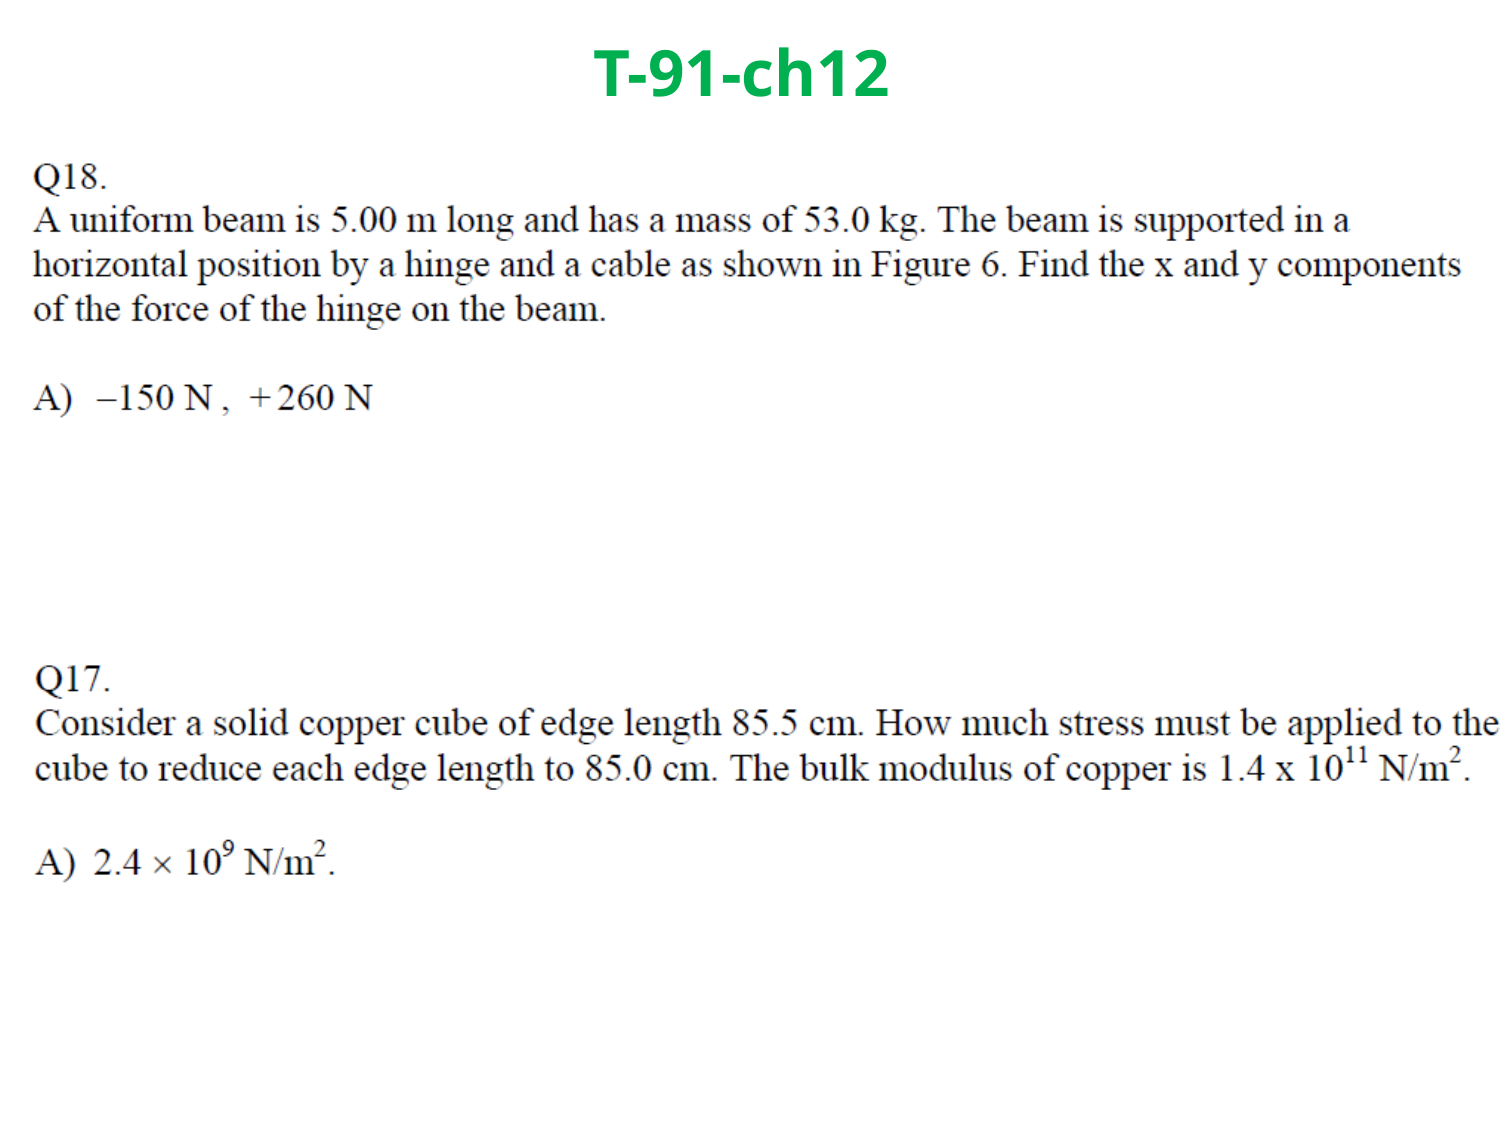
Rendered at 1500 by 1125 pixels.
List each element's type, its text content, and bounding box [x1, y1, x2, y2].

picture [0, 649, 1500, 885]
title T-91-ch12 [75, 24, 1425, 118]
picture [12, 149, 1488, 423]
